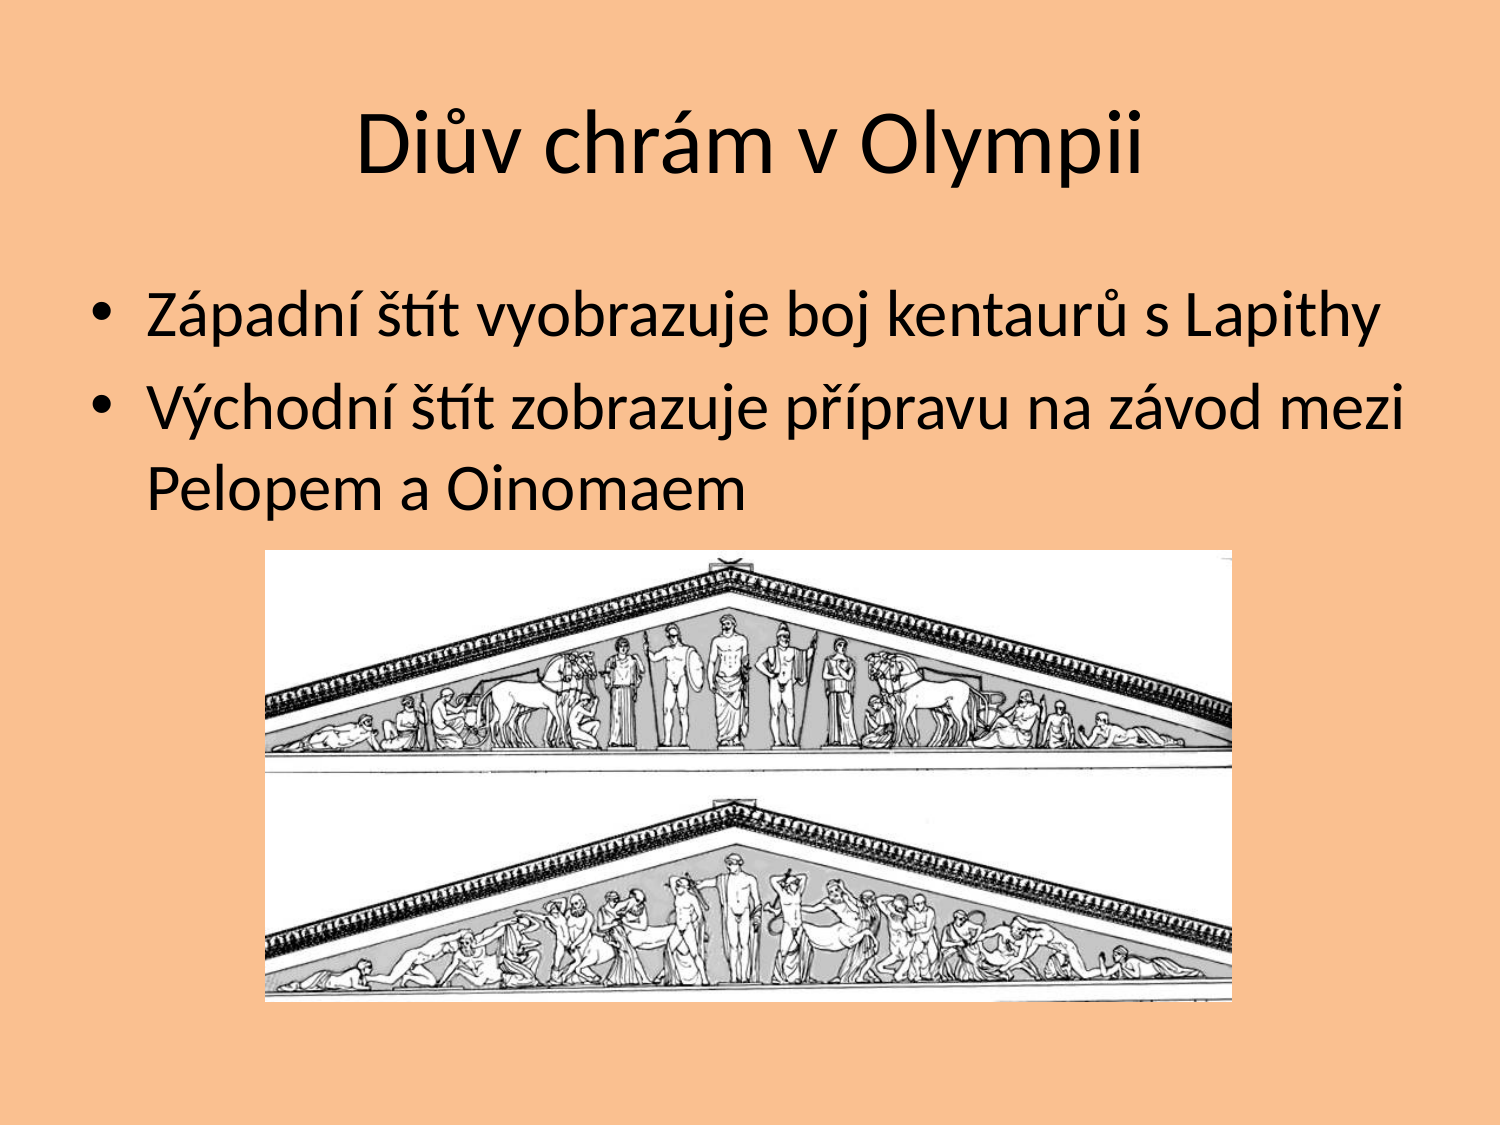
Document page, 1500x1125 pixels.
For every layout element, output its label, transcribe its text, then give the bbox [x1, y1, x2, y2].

picture [265, 550, 1232, 1002]
title Diův chrám v Olympii [76, 42, 1427, 231]
list Západní štít vyobrazuje boj kentaurů s Lapithy Východní štít zobrazuje přípravu na závod mezi Pelopem a Oinomaem [75, 262, 1425, 1005]
